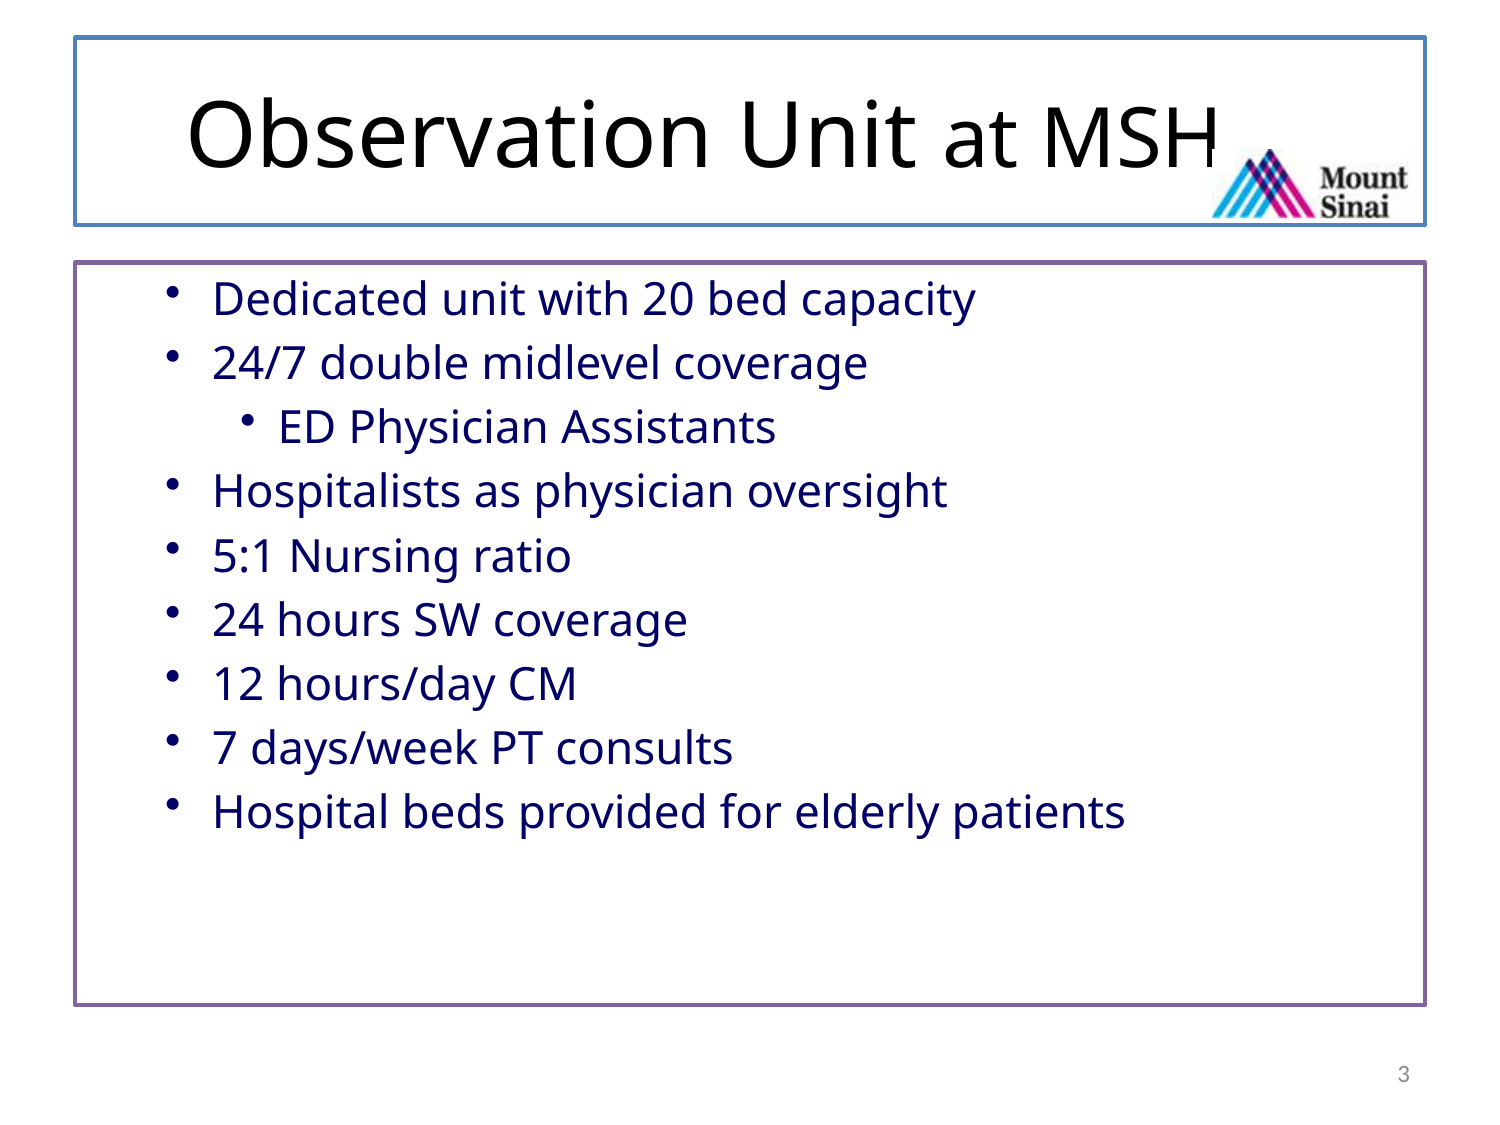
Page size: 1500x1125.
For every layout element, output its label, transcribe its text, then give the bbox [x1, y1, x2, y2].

list Dedicated unit with 20 bed capacity 24/7 double midlevel coverage ED Physician Assistants Hospitalists as physician oversight 5:1 Nursing ratio 24 hours SW coverage 12 hours/day CM 7 days/week PT consults Hospital beds provided for elderly patients [73, 260, 1427, 1007]
picture [1212, 149, 1411, 222]
title Observation Unit at MSH [73, 35, 1427, 227]
slide_number 3 [1074, 1042, 1425, 1103]
